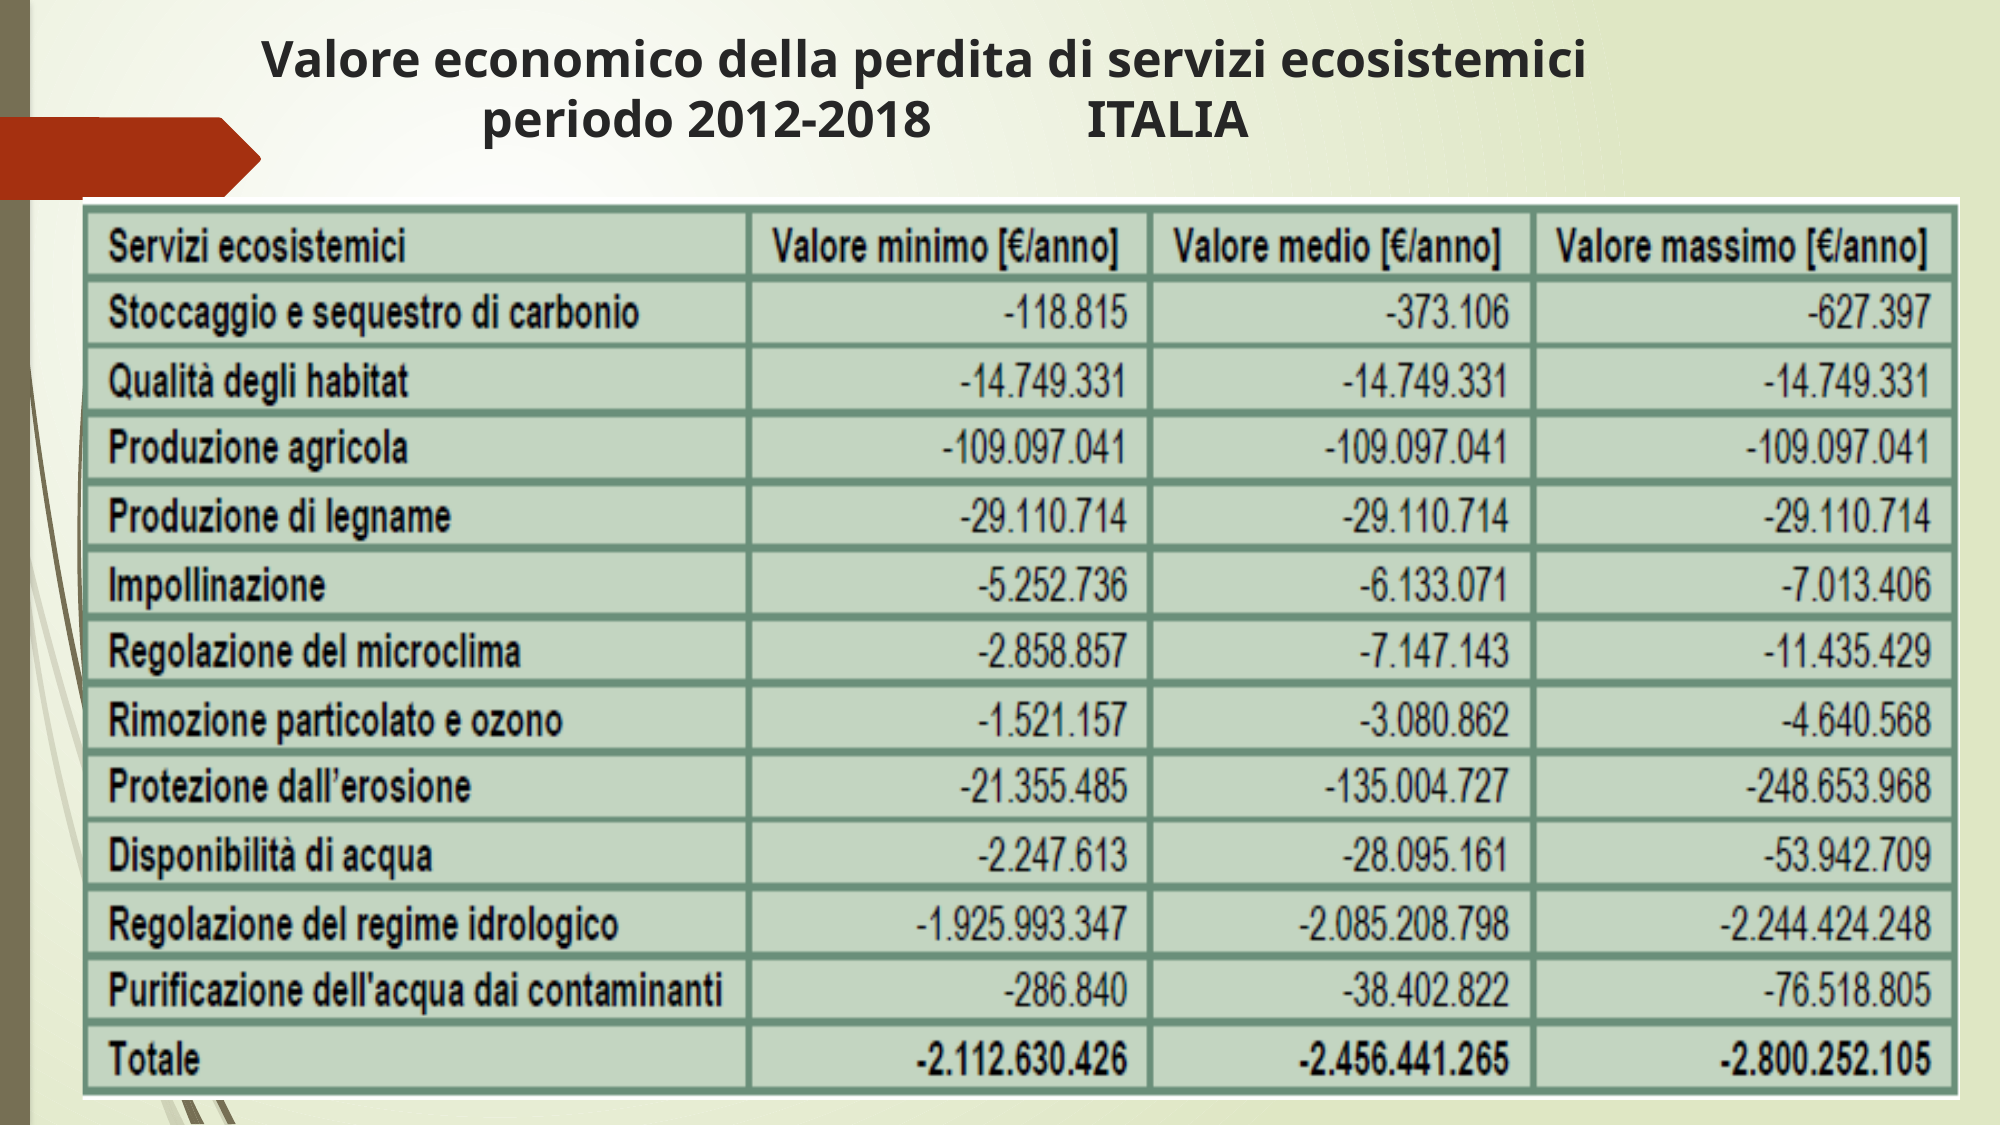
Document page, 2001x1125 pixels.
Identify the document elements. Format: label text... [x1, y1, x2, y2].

title Valore economico della perdita di servizi ecosistemici periodo 2012-2018 ITALIA [246, 19, 1960, 156]
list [82, 197, 1961, 1100]
